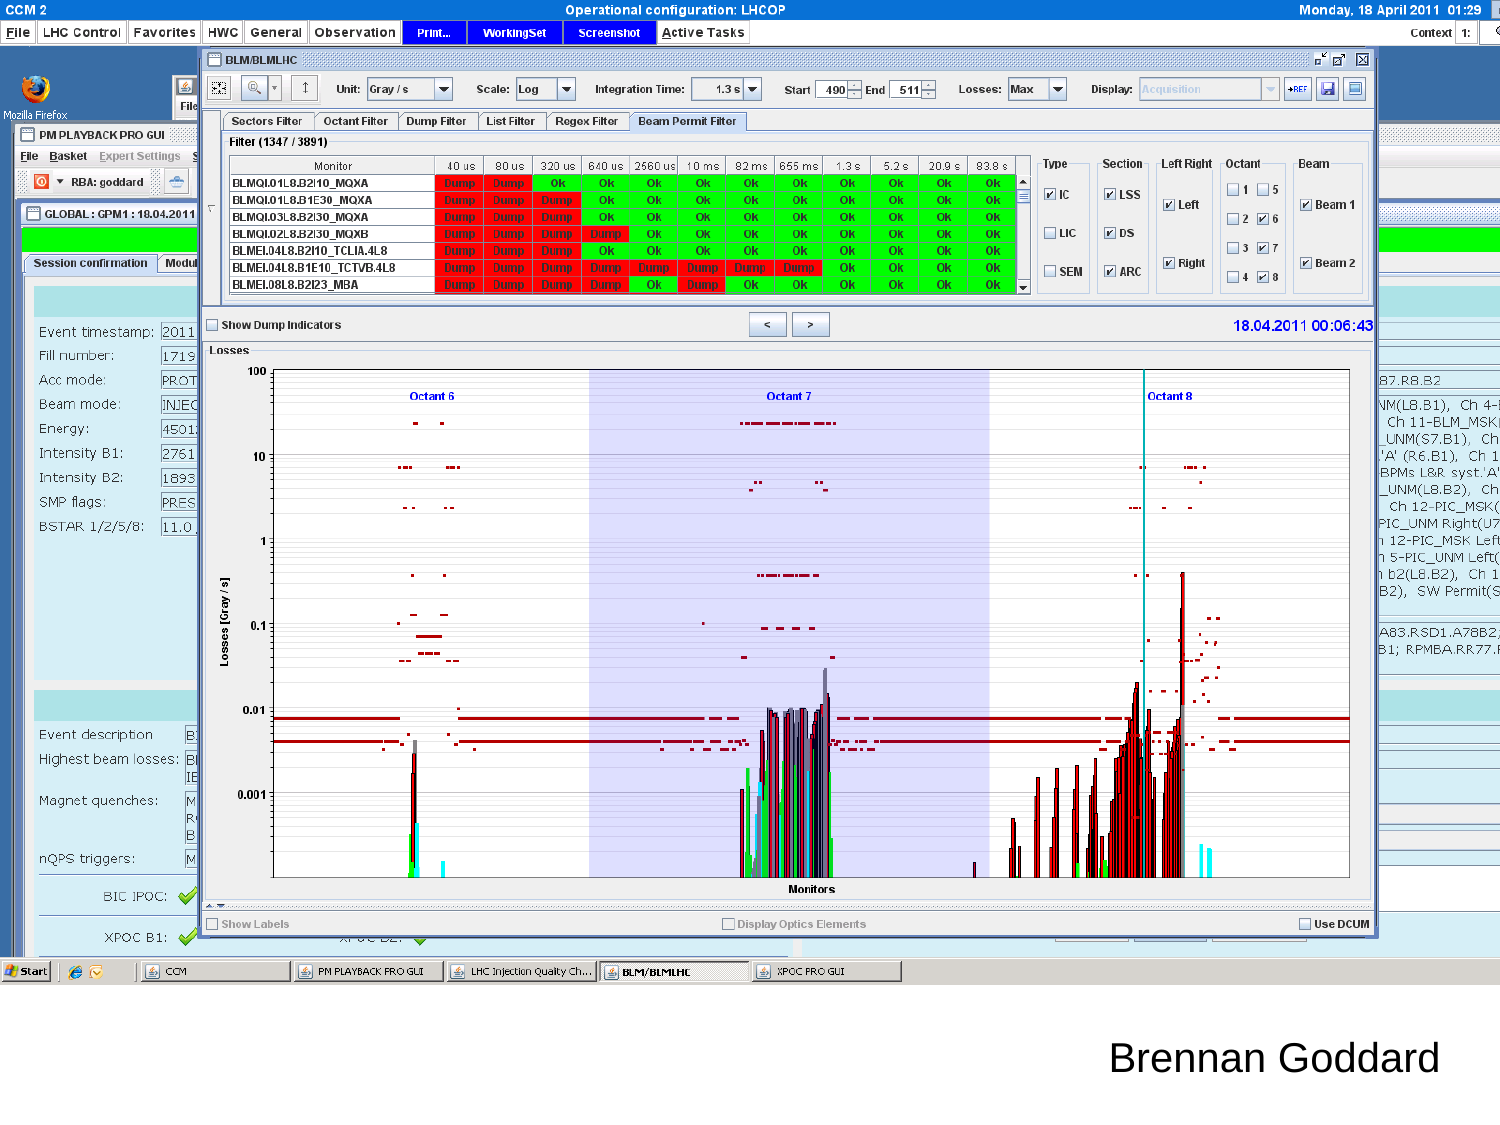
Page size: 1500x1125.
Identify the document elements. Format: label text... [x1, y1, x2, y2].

text_box Brennan Goddard [1093, 1023, 1456, 1088]
picture [0, 0, 1500, 985]
